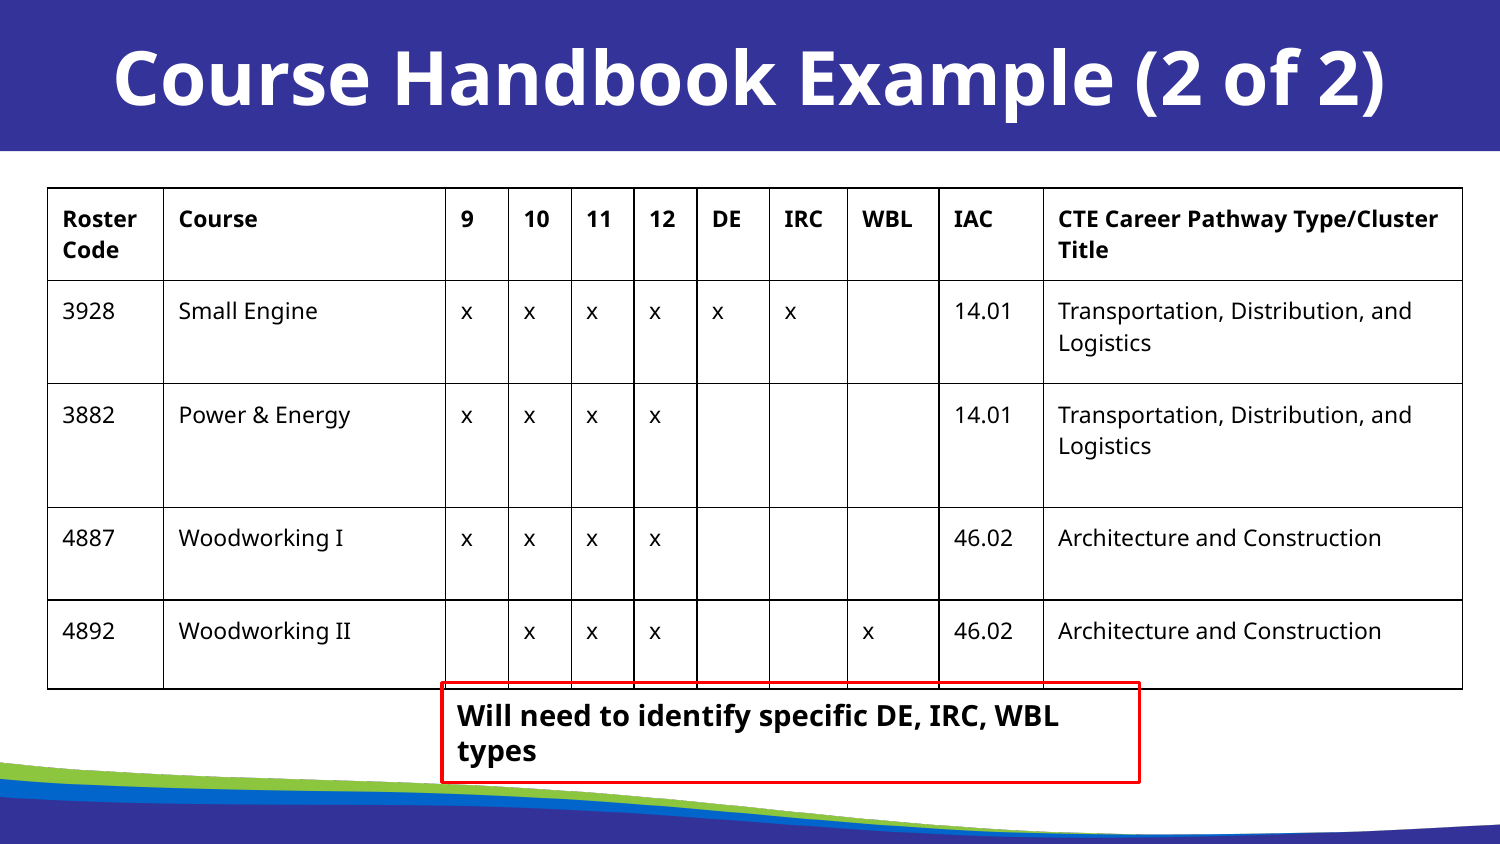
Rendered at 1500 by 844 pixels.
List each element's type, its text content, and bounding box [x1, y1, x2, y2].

table_header DE [698, 189, 769, 280]
table_header IRC [770, 189, 847, 280]
table_cell x [635, 508, 696, 599]
table_cell x [635, 384, 696, 507]
table_cell x [572, 601, 633, 682]
table_header 12 [635, 189, 696, 280]
title Course Handbook Example (2 of 2) [0, 0, 1500, 152]
table_cell [446, 601, 508, 682]
table_cell 4892 [48, 601, 163, 688]
table_cell [698, 601, 769, 682]
table_cell 46.02 [940, 601, 1043, 682]
table_header 11 [572, 189, 633, 280]
table_cell x [698, 281, 769, 383]
table_header Course [164, 189, 445, 280]
table_cell x [635, 601, 696, 682]
table_header 10 [509, 189, 571, 280]
table_cell 46.02 [940, 508, 1043, 599]
table_cell 3882 [48, 384, 163, 507]
table_cell x [635, 281, 696, 383]
table_cell 14.01 [940, 384, 1043, 507]
table_cell 14.01 [940, 281, 1043, 383]
table_cell [698, 384, 769, 507]
table_cell [848, 384, 938, 507]
table_cell [698, 508, 769, 599]
table_cell x [446, 384, 508, 507]
table_cell x [572, 508, 633, 599]
table_cell x [509, 281, 571, 383]
table_cell Small Engine [164, 281, 445, 383]
table_cell [848, 281, 938, 383]
table_cell [770, 508, 847, 599]
table_cell Architecture and Construction [1044, 601, 1462, 688]
table_header Roster Code [48, 189, 163, 280]
table_cell Transportation, Distribution, and Logistics [1044, 281, 1462, 383]
table_cell x [509, 601, 571, 682]
table_cell 3928 [48, 281, 163, 383]
table_cell [770, 384, 847, 507]
table_cell x [770, 281, 847, 383]
table_header WBL [848, 189, 938, 280]
table_cell Woodworking I [164, 508, 445, 599]
table_cell x [446, 508, 508, 599]
table_cell x [572, 384, 633, 507]
table_cell Woodworking II [164, 601, 445, 688]
table_cell Architecture and Construction [1044, 508, 1462, 599]
picture [0, 754, 1500, 844]
table_cell x [848, 601, 938, 682]
table_cell x [509, 384, 571, 507]
table_cell Power & Energy [164, 384, 445, 507]
table_cell [770, 601, 847, 682]
table_cell 4887 [48, 508, 163, 599]
table_cell x [509, 508, 571, 599]
table_cell Transportation, Distribution, and Logistics [1044, 384, 1462, 507]
table_cell x [446, 281, 508, 383]
table_cell x [572, 281, 633, 383]
table_header IAC [940, 189, 1043, 280]
text_box Will need to identify specific DE, IRC, WBL types [442, 682, 1140, 783]
table_header CTE Career Pathway Type/Cluster Title [1044, 189, 1462, 280]
table_cell [848, 508, 938, 599]
table_header 9 [446, 189, 508, 280]
